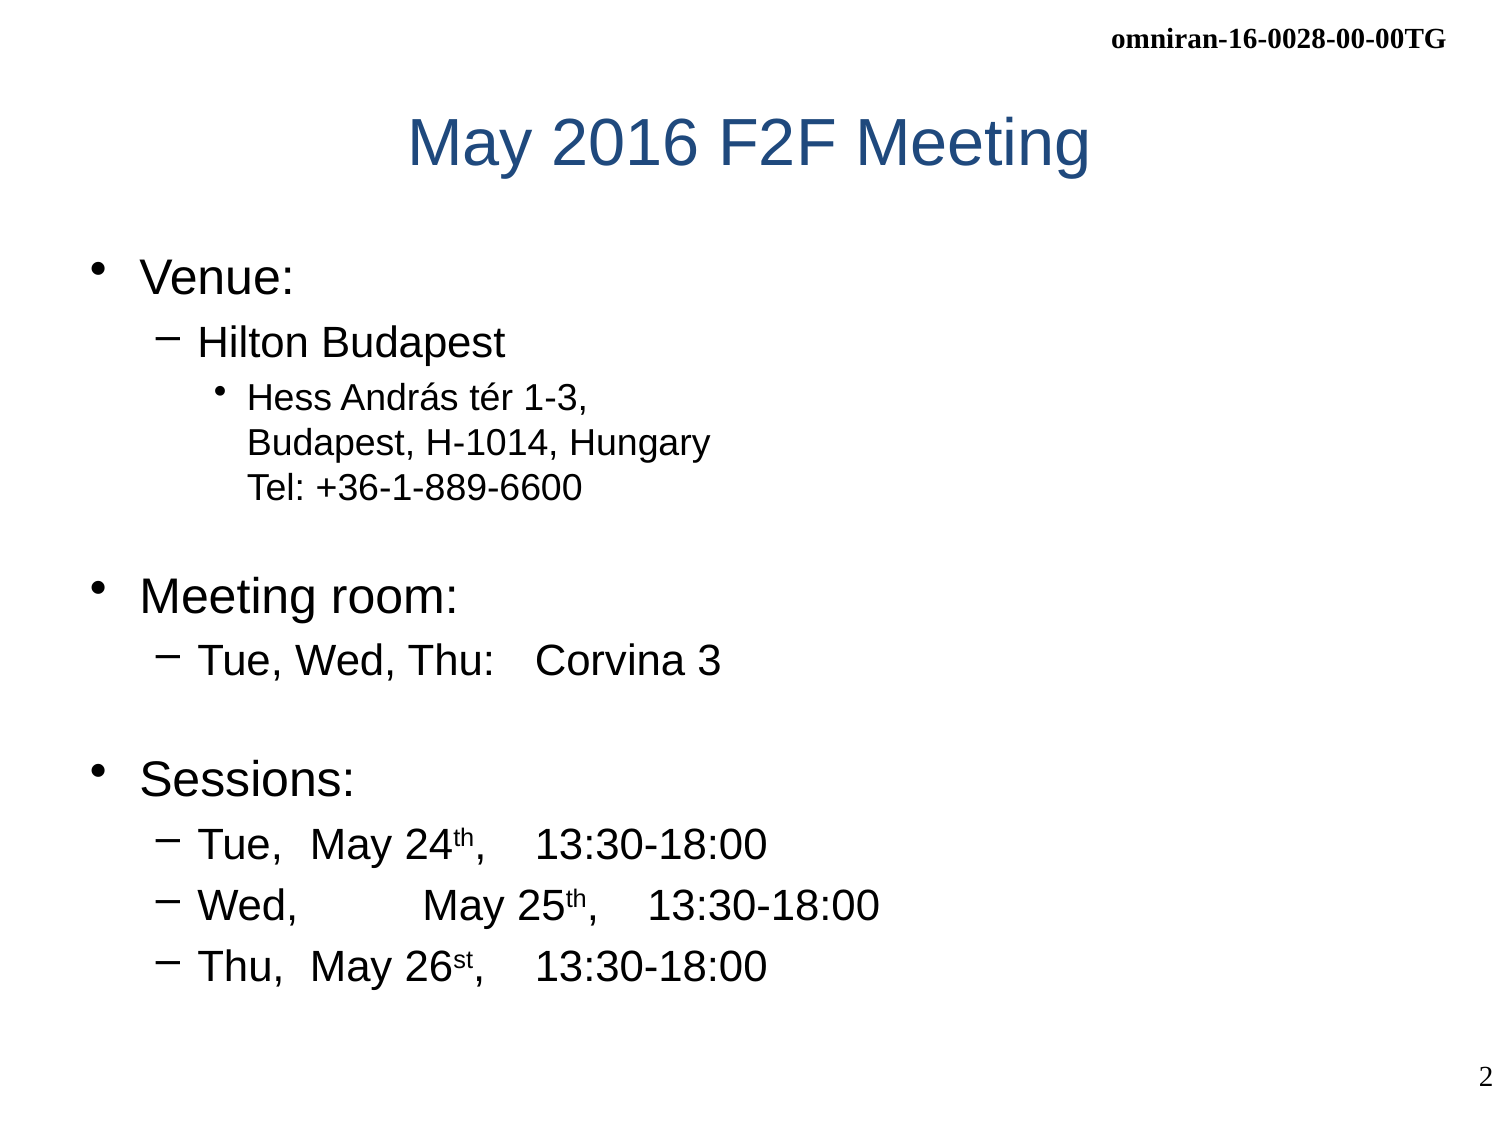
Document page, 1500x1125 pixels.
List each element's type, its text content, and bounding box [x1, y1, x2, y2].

list Venue: Hilton Budapest Hess András tér 1-3, Budapest, H-1014, Hungary Tel: +36-1-889-6600 Meeting room: Tue, Wed, Thu: Corvina 3 Sessions: Tue, May 24th, 13:30-18:00 Wed, May 25th, 13:30-18:00 Thu, May 26st, 13:30-18:00 [75, 237, 1425, 1005]
title May 2016 F2F Meeting [75, 45, 1425, 233]
